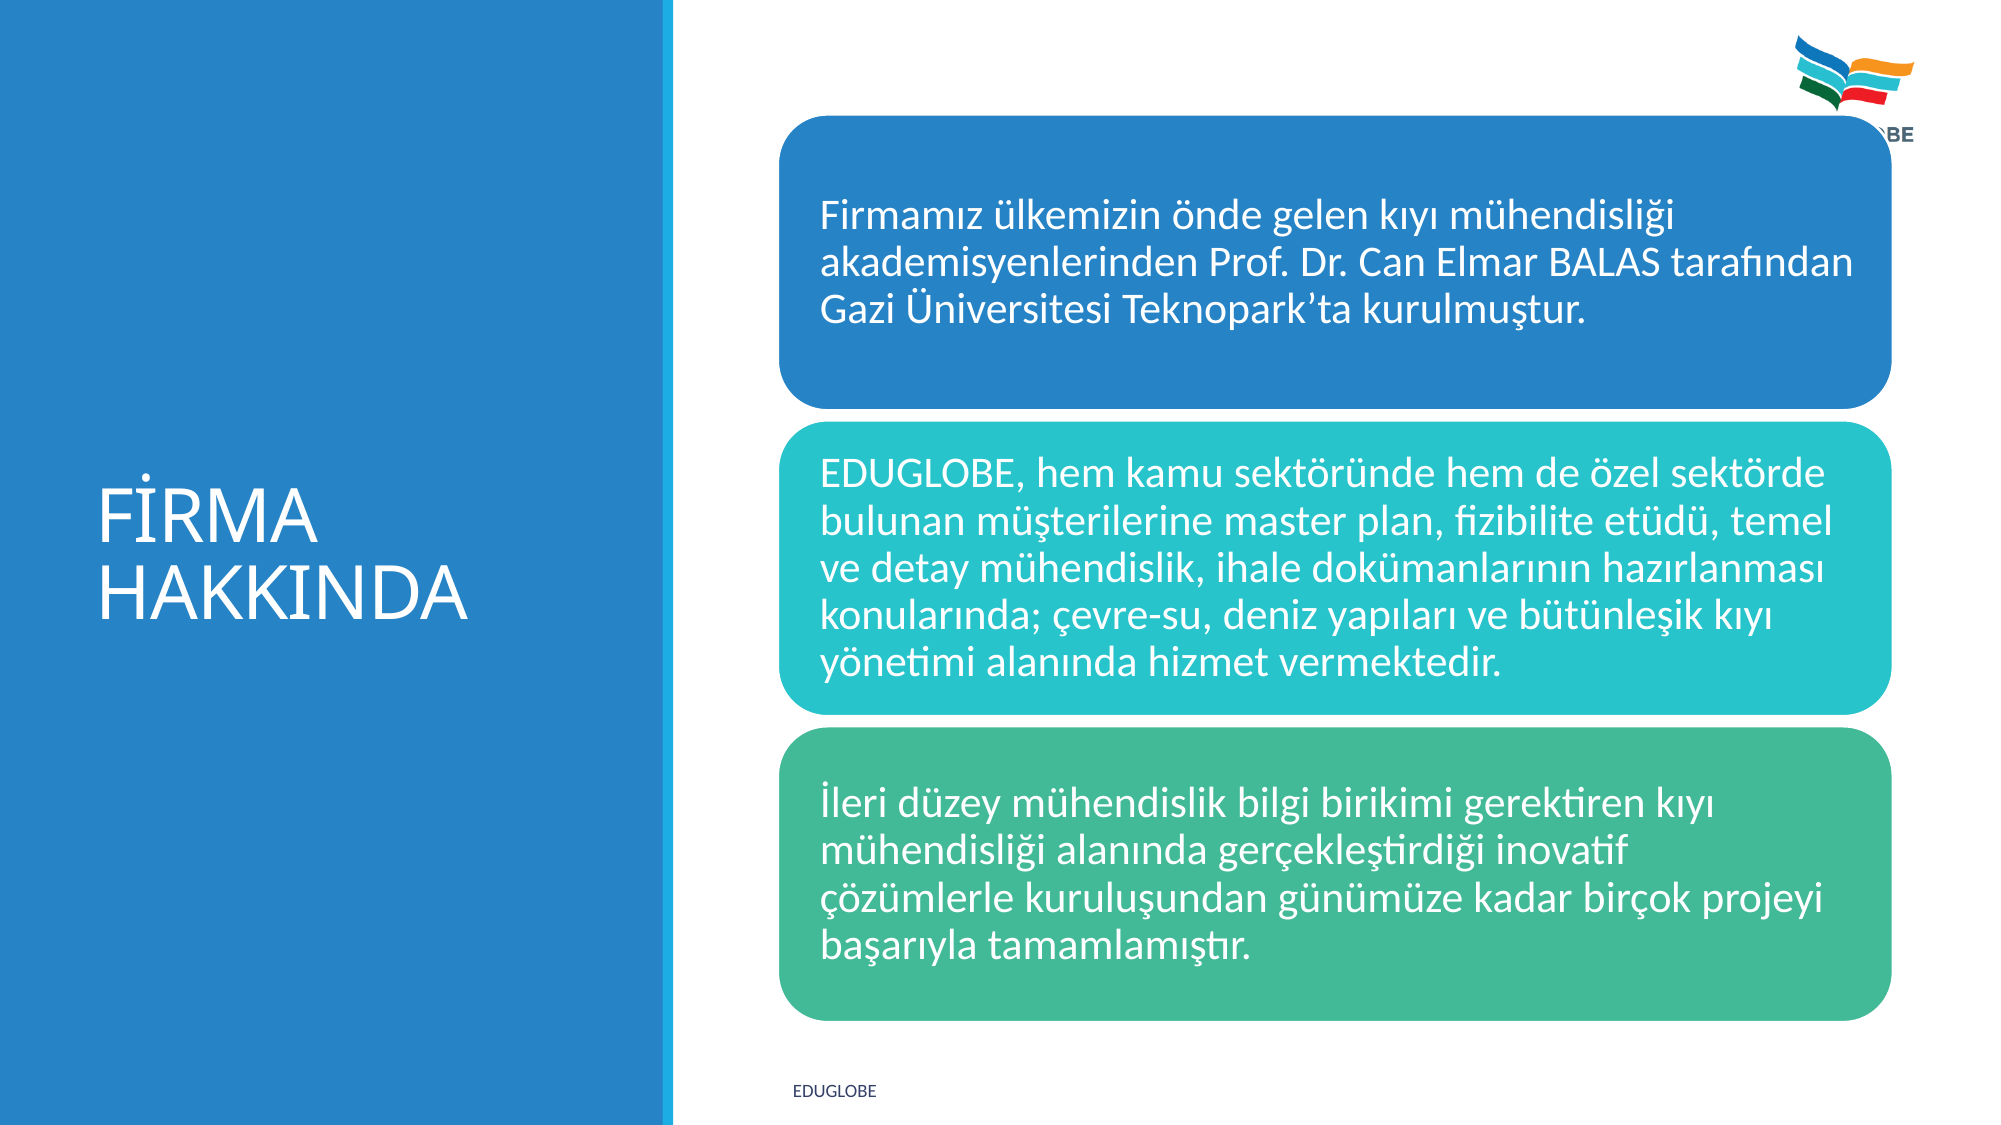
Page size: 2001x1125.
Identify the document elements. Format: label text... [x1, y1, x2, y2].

footer EDUGLOBE [777, 1059, 1616, 1120]
text_box [674, 0, 2000, 1125]
title FİRMA HAKKINDA [80, 84, 587, 1032]
picture [1786, 28, 1920, 151]
text_box [661, 0, 674, 1125]
text_box [0, 0, 661, 1125]
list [777, 104, 1894, 1033]
